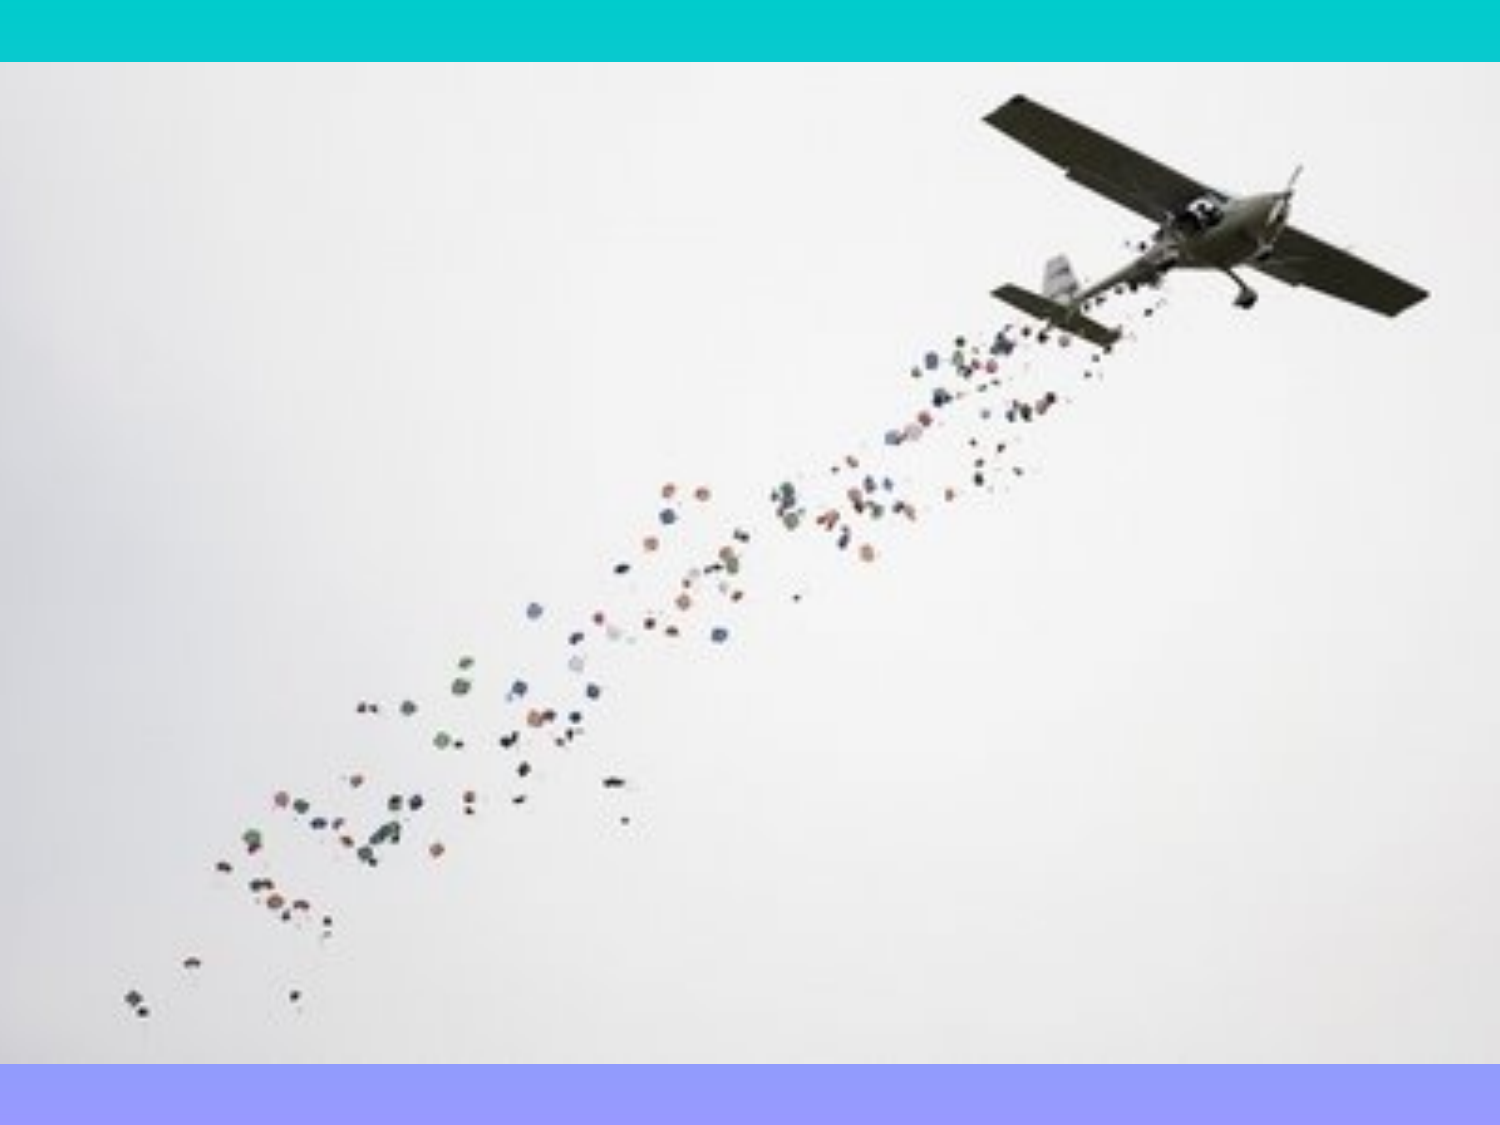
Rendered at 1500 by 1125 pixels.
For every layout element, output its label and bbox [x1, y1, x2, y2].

picture [0, 62, 1500, 1064]
